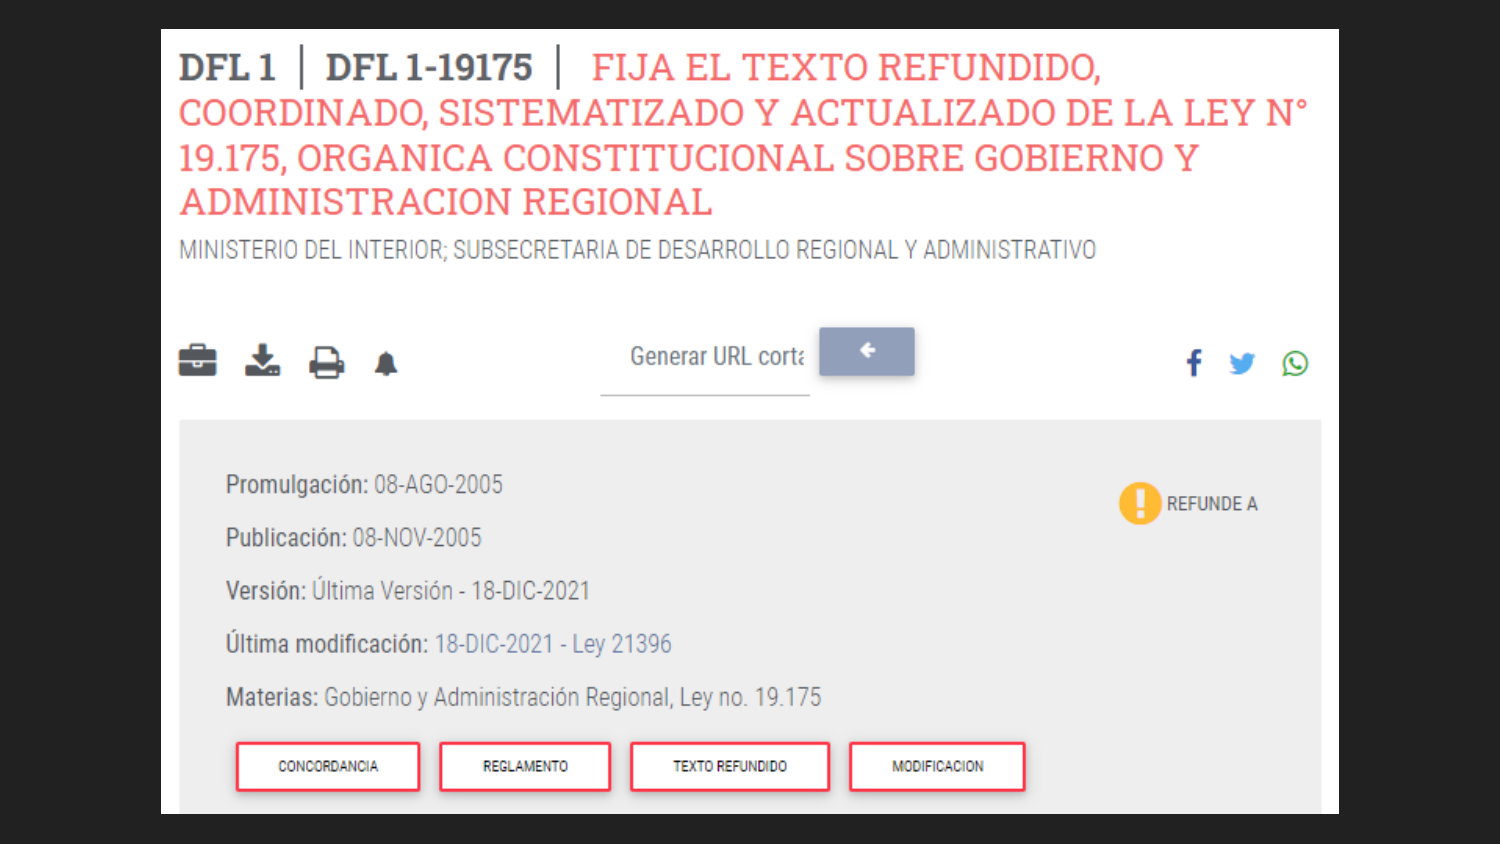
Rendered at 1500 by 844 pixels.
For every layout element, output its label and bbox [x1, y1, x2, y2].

picture [161, 29, 1339, 815]
